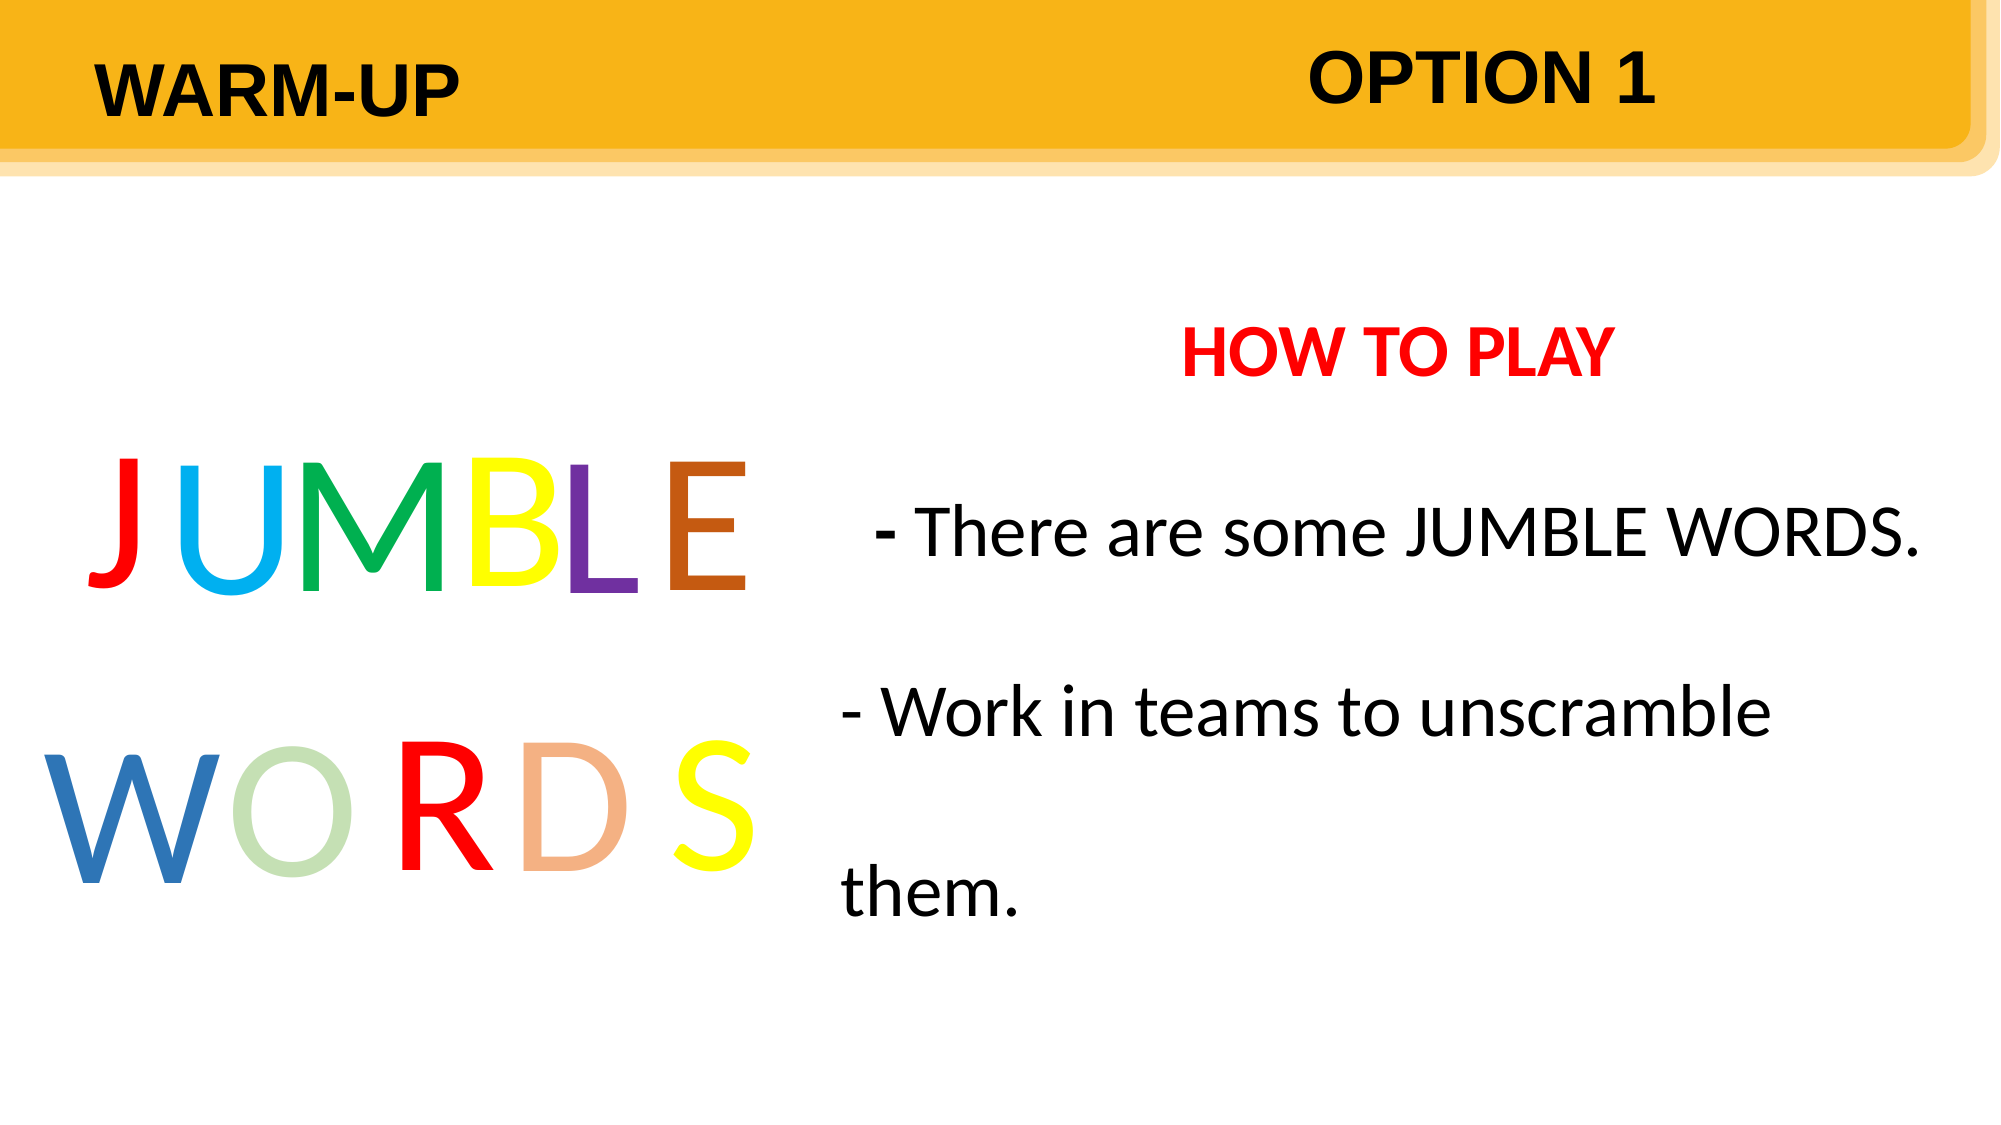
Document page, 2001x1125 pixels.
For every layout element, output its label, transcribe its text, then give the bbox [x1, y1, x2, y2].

text_box B [443, 379, 676, 549]
text_box L [542, 385, 776, 556]
text_box HOW TO PLAY - There are some JUMBLE WORDS. - Work in teams to unscramble them. [825, 204, 1972, 885]
text_box O [211, 669, 445, 839]
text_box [0, 0, 2000, 177]
text_box E [641, 382, 825, 552]
text_box S [653, 663, 825, 833]
text_box U [152, 387, 236, 557]
text_box W [29, 676, 262, 846]
text_box J [70, 380, 155, 550]
text_box R [374, 663, 607, 833]
text_box M [272, 383, 506, 554]
text_box D [495, 664, 729, 834]
